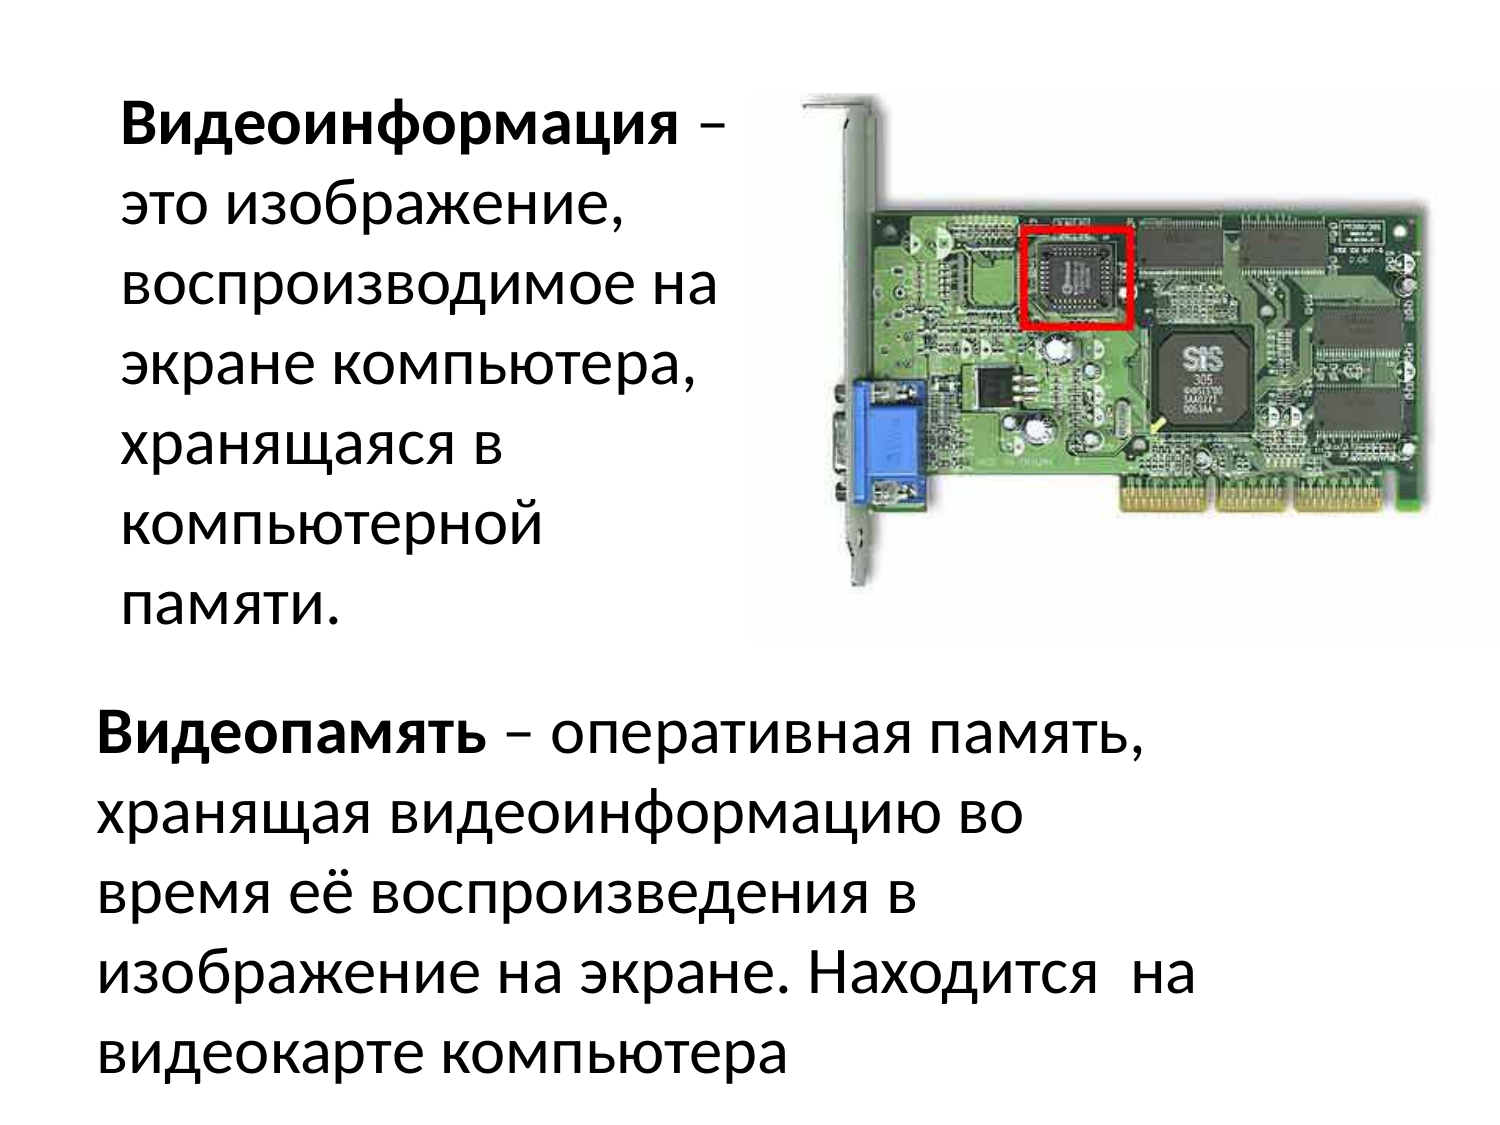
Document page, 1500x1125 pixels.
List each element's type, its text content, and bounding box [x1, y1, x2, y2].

picture [749, 93, 1500, 644]
text_box Видеопамять – оперативная память, хранящая видеоинформацию во время её воспроизведения в изображение на экране. Находится на видеокарте компьютера [82, 679, 1231, 1095]
text_box Видеоинформация – это изображение, воспроизводимое на экране компьютера, хранящаяся в компьютерной памяти. [105, 70, 762, 645]
